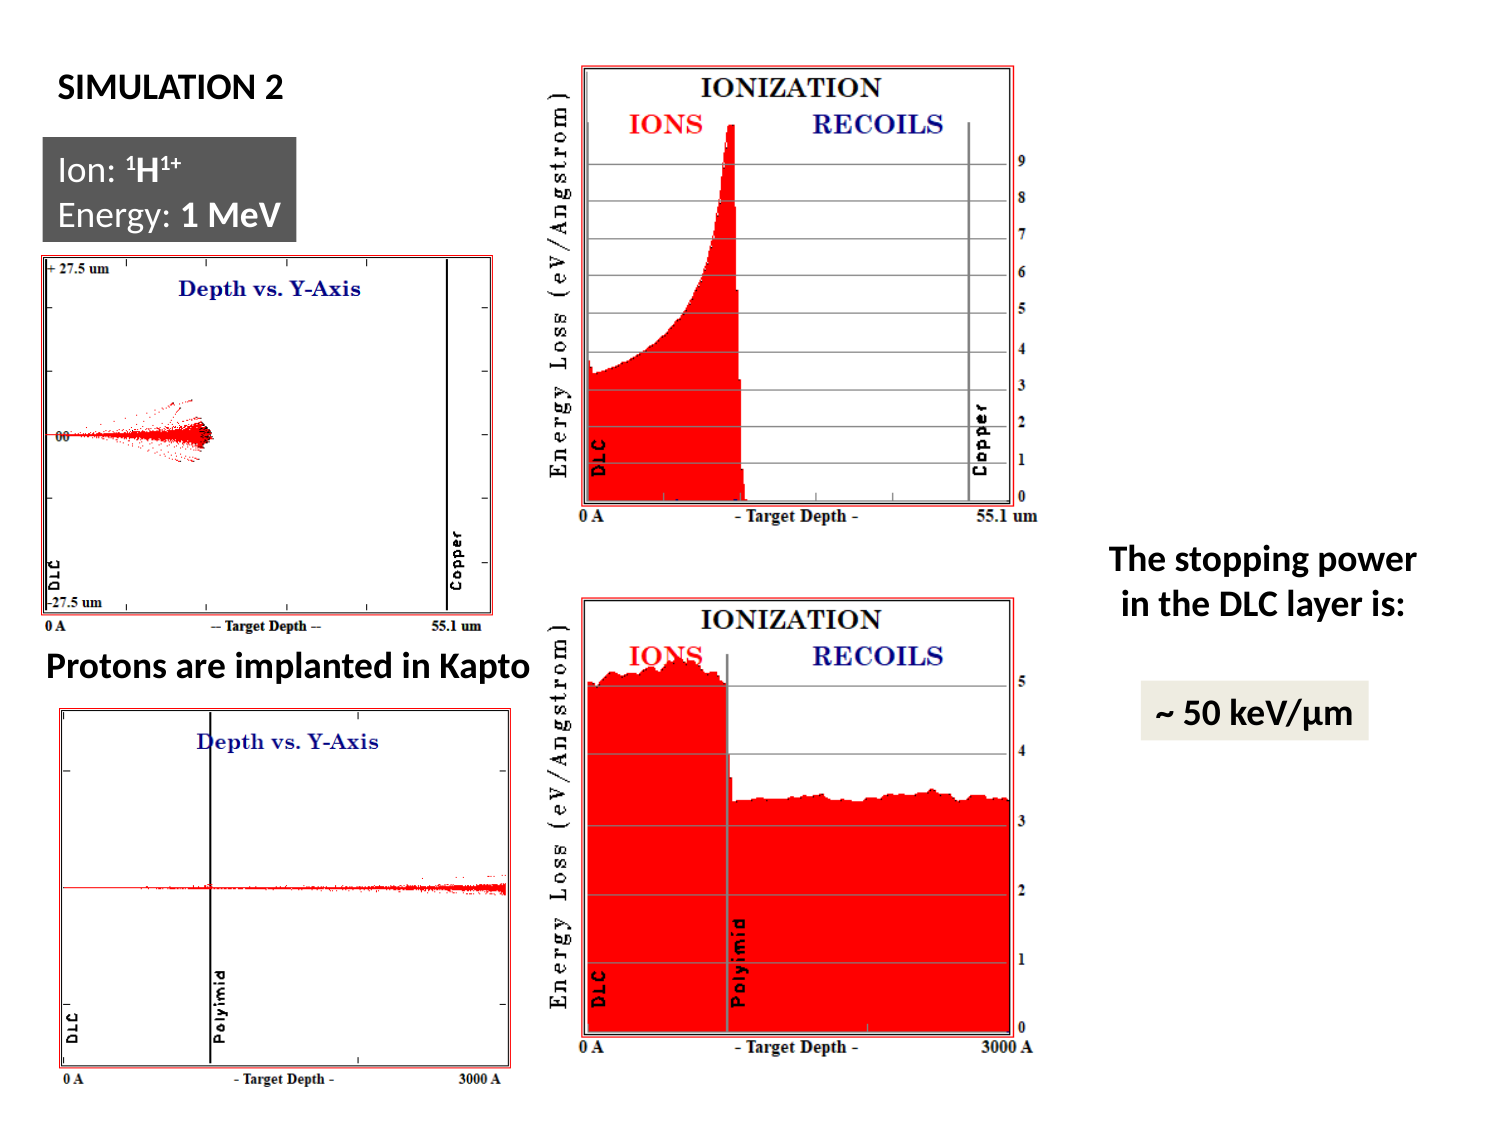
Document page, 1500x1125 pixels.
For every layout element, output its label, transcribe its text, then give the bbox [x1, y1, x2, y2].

text_box SIMULATION 2 [42, 54, 299, 115]
picture [41, 255, 496, 640]
text_box ~ 50 keV/µm [1140, 680, 1369, 741]
text_box Ion: 1H1+ Energy: 1 MeV [42, 137, 297, 242]
text_box Protons are implanted in Kapton [31, 633, 526, 694]
picture [58, 708, 514, 1093]
picture [531, 590, 1091, 1064]
text_box The stopping power in the DLC layer is: [1093, 527, 1442, 632]
picture [531, 58, 1091, 532]
